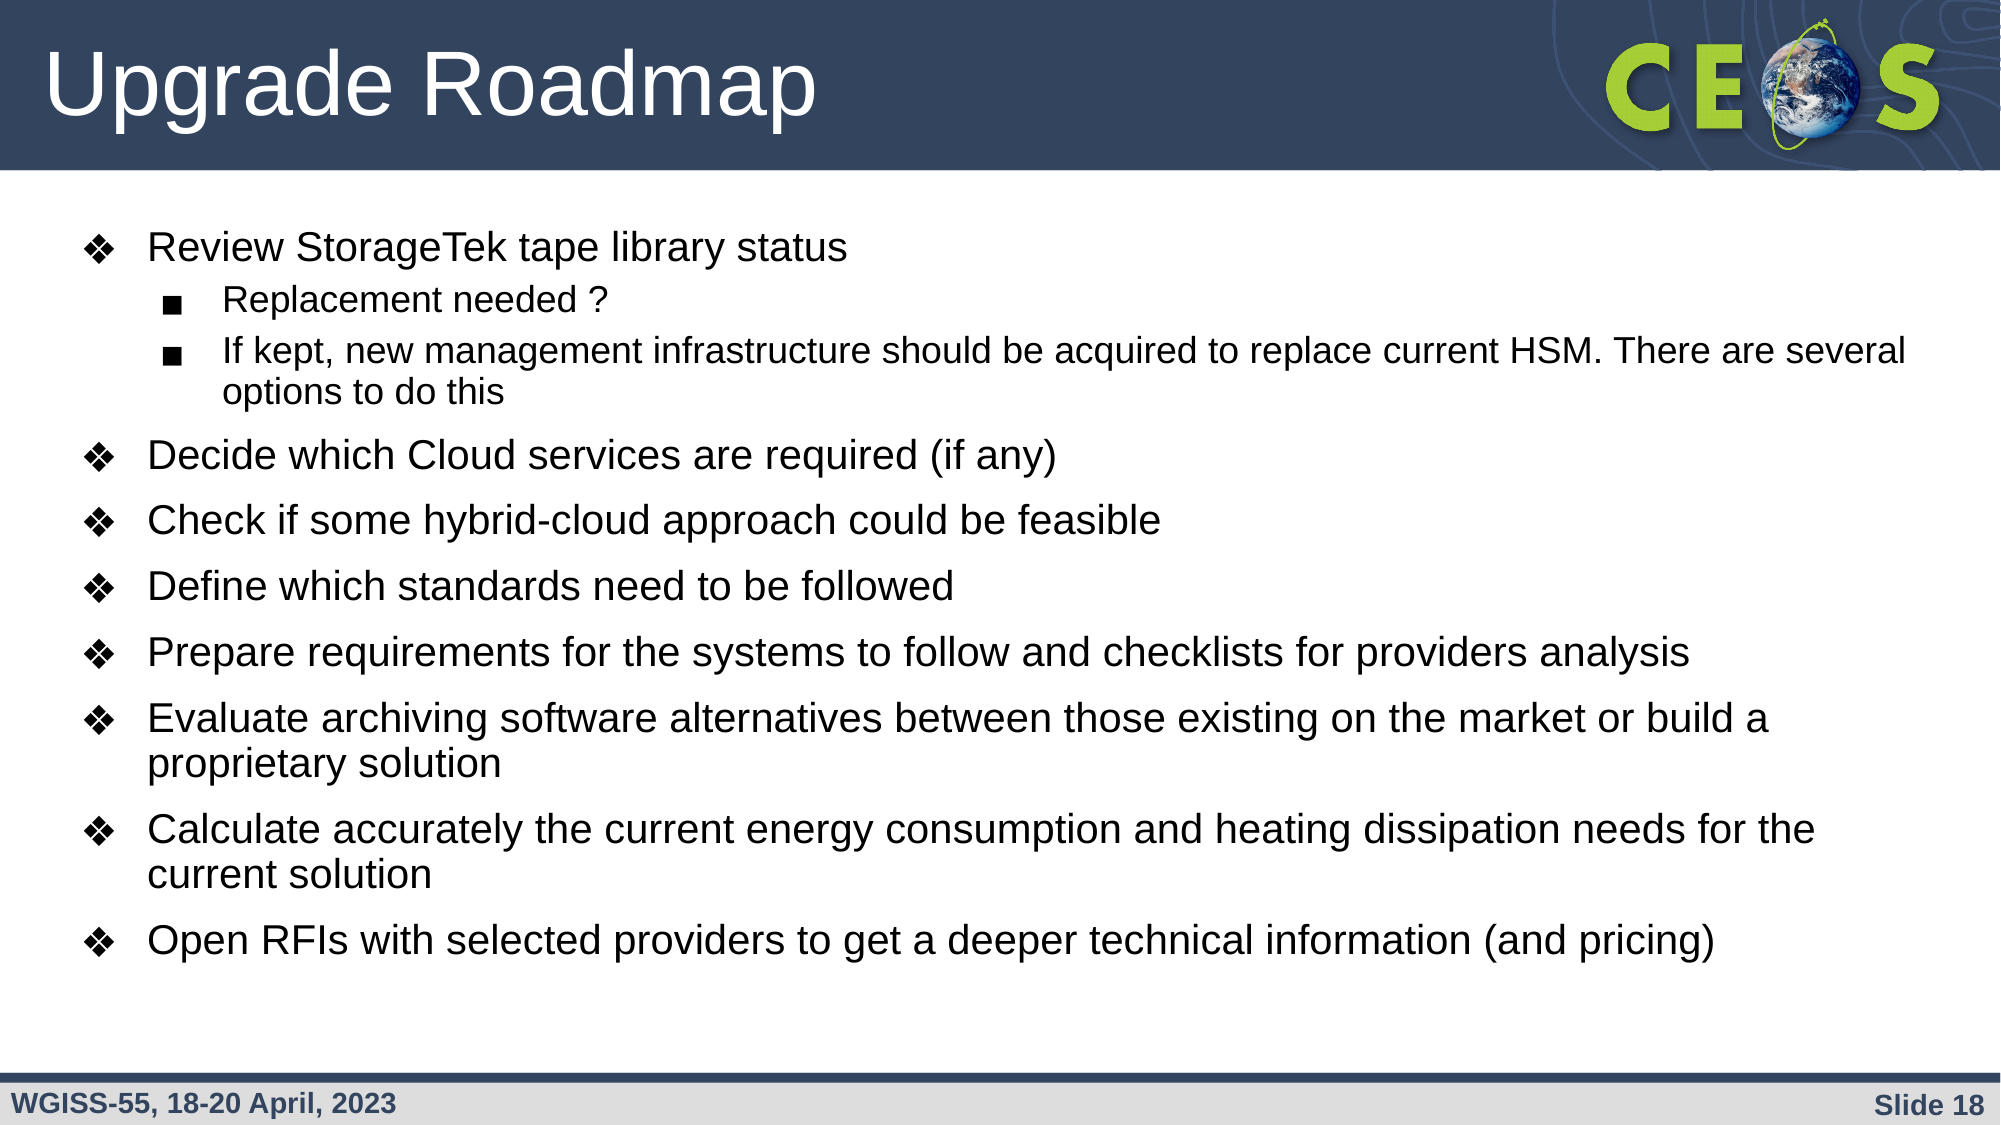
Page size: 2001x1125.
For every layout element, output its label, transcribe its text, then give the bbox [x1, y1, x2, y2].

picture [1606, 18, 1939, 150]
list Review StorageTek tape library status Replacement needed ? If kept, new management infrastructure should be acquired to replace current HSM. There are several options to do this Decide which Cloud services are required (if any) Check if some hybrid-cloud approach could be feasible Define which standards need to be followed Prepare requirements for the systems to follow and checklists for providers analysis Evaluate archiving software alternatives between those existing on the market or build a proprietary solution Calculate accurately the current energy consumption and heating dissipation needs for the current solution Open RFIs with selected providers to get a deeper technical information (and pricing) [57, 217, 1943, 983]
title Upgrade Roadmap [28, 28, 1569, 157]
